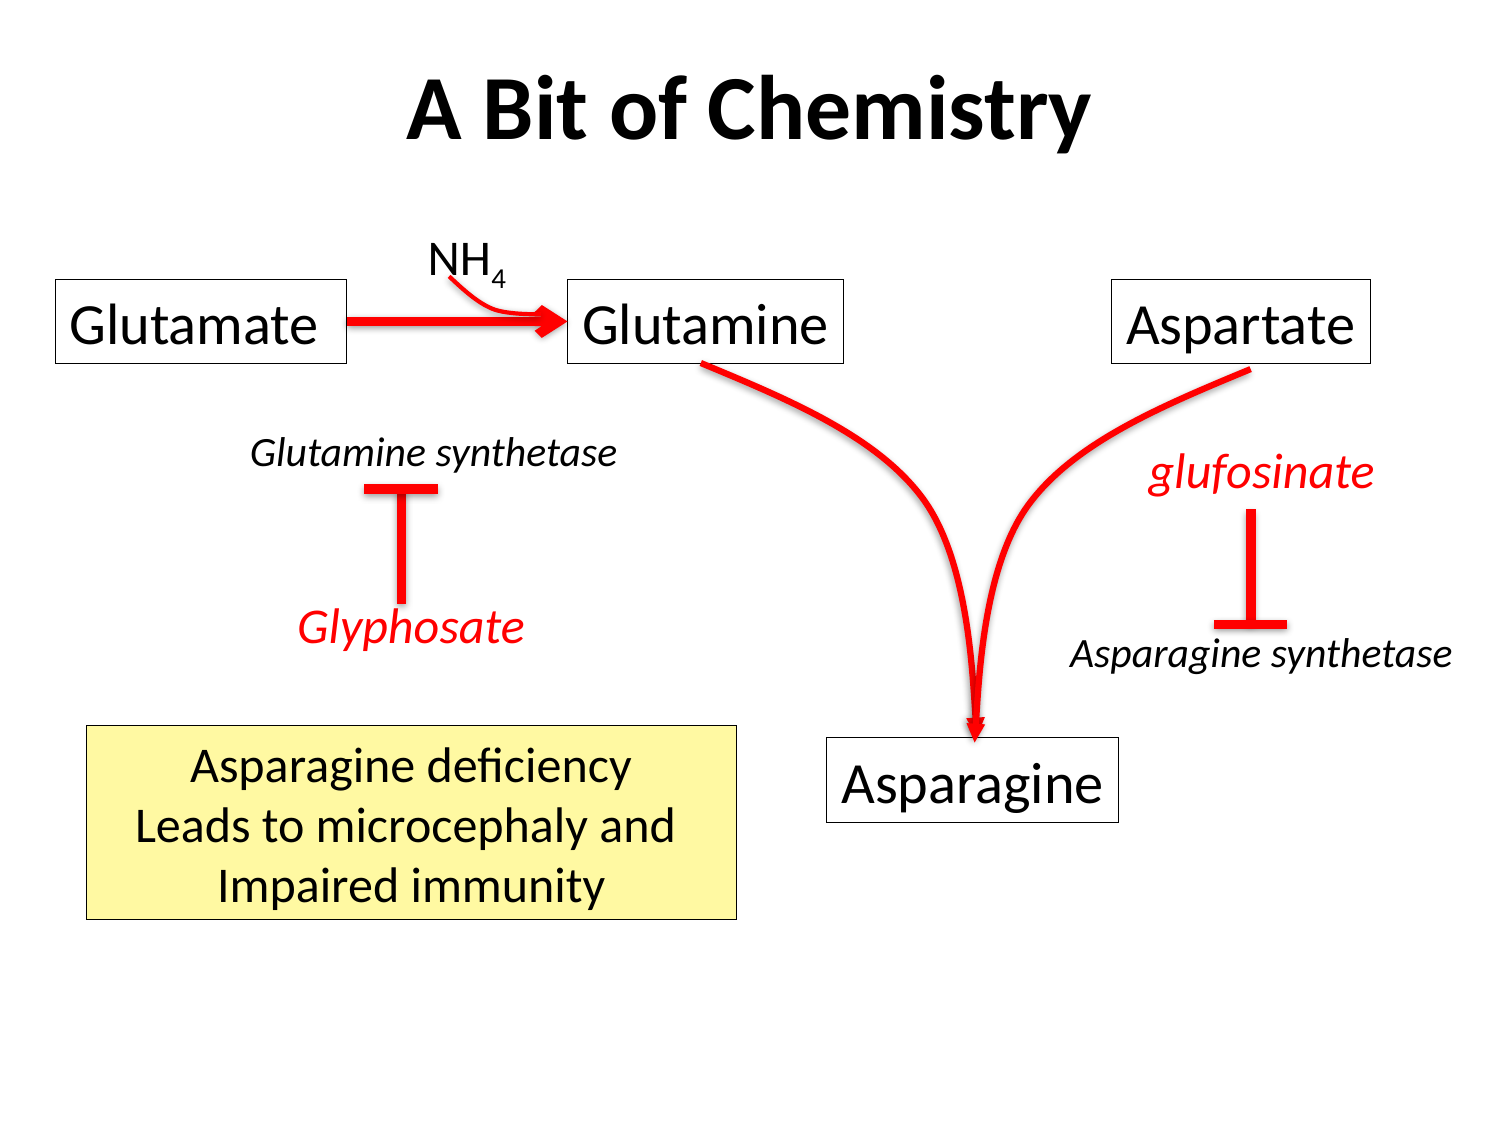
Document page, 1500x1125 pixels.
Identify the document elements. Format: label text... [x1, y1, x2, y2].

text_box [700, 361, 974, 725]
text_box Aspartate [1111, 279, 1371, 364]
text_box Asparagine [826, 737, 1119, 823]
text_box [343, 509, 459, 584]
text_box Asparagine deficiency Leads to microcephaly and Impaired immunity [86, 725, 737, 920]
text_box Glutamine [567, 279, 844, 364]
text_box glufosinate [1156, 430, 1390, 506]
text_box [1192, 529, 1309, 604]
title A Bit of Chemistry [75, 8, 1425, 197]
text_box Asparagine synthetase [1055, 618, 1468, 684]
text_box NH4 [412, 218, 521, 302]
text_box Glyphosate [282, 586, 541, 662]
text_box Glutamine synthetase [235, 417, 633, 483]
text_box Glutamate [55, 279, 347, 364]
text_box [447, 274, 542, 317]
text_box [969, 367, 1252, 743]
